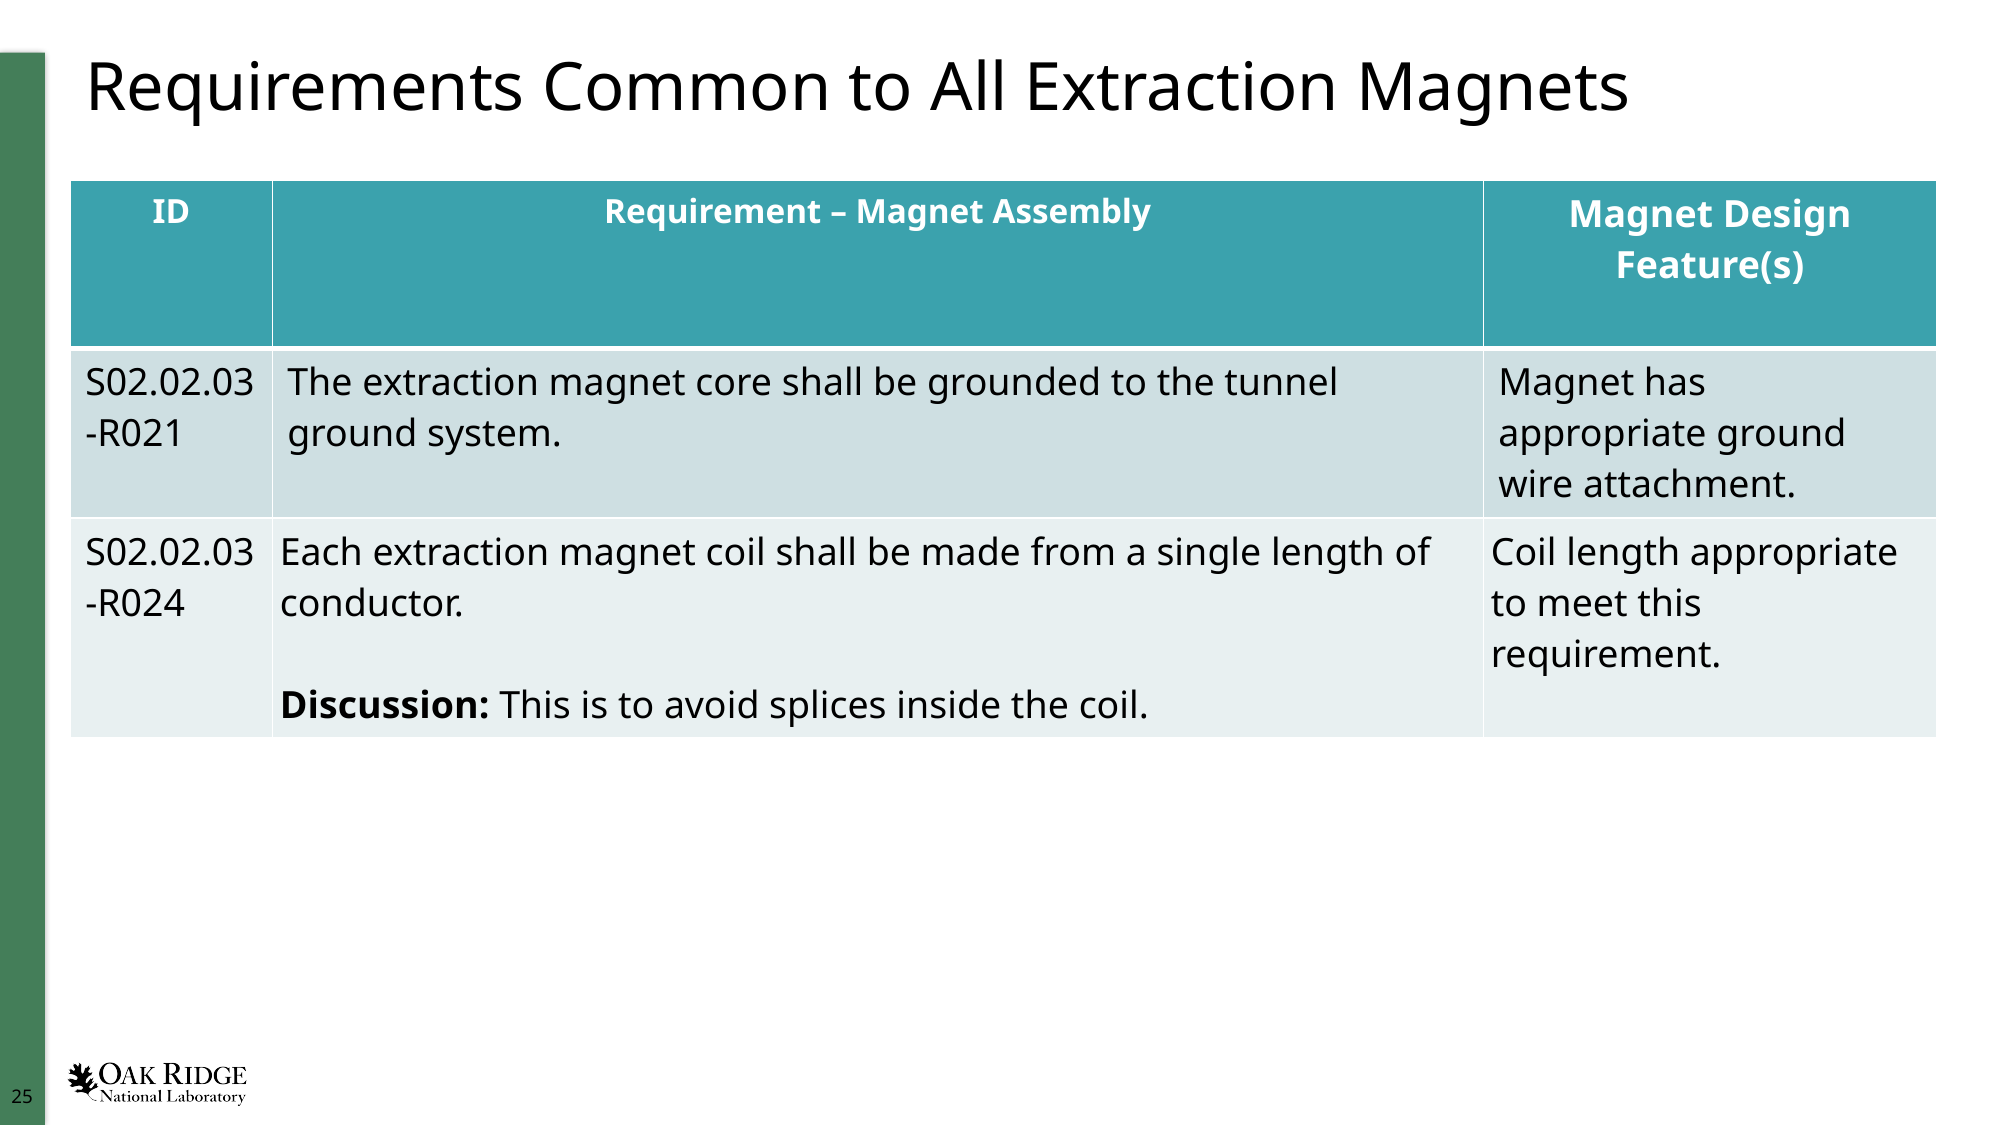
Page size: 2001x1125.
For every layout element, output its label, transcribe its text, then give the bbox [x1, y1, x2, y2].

picture [67, 1062, 247, 1106]
table_cell Each extraction magnet coil shall be made from a single length of conductor. Discussion: This is to avoid splices inside the coil. [273, 519, 1483, 737]
table_cell S02.02.03-R024 [71, 519, 272, 737]
table_cell Coil length appropriate to meet this requirement. [1484, 519, 1936, 737]
table_cell S02.02.03-R021 [71, 351, 272, 517]
table_cell The extraction magnet core shall be grounded to the tunnel ground system. [273, 351, 1483, 517]
table_header ID [71, 181, 272, 346]
table_header Requirement – Magnet Assembly [273, 181, 1483, 346]
table_cell Magnet has appropriate ground wire attachment. [1484, 351, 1936, 517]
title Requirements Common to All Extraction Magnets [70, 45, 1946, 134]
table_header Magnet Design Feature(s) [1484, 181, 1936, 346]
